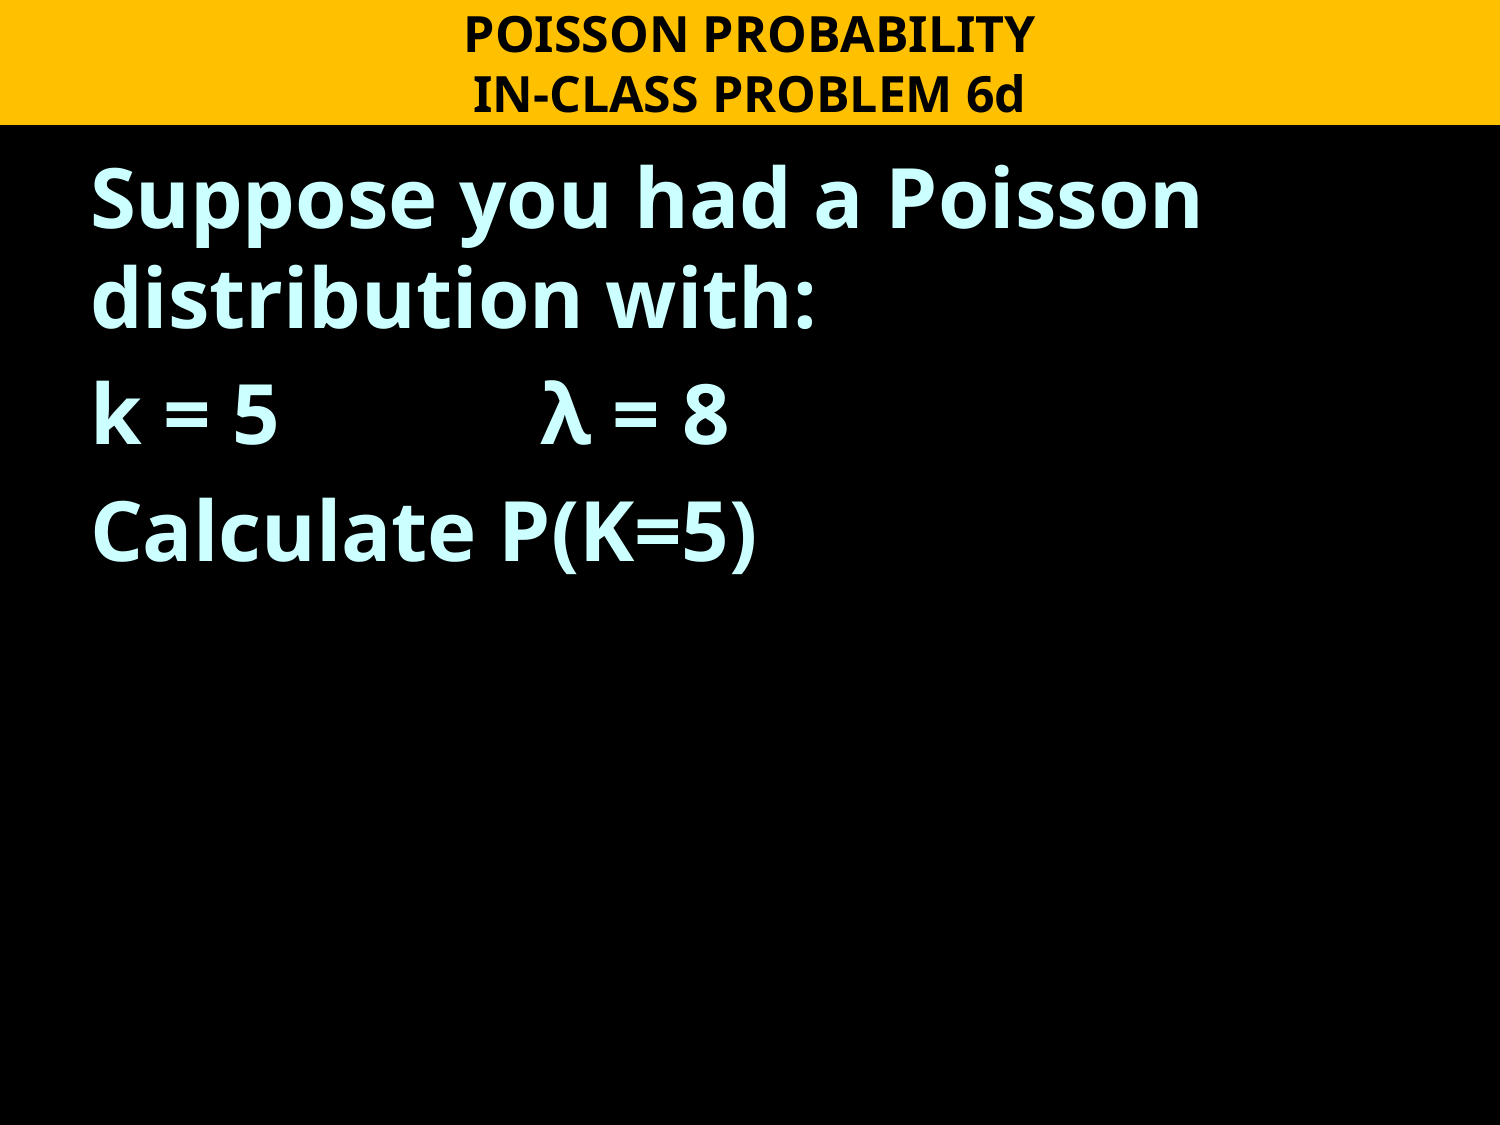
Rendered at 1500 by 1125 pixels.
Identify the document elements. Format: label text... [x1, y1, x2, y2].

text_box POISSON PROBABILITY IN-CLASS PROBLEM 6d [0, 0, 1500, 125]
list Suppose you had a Poisson distribution with: k = 5 λ = 8 Calculate P(K=5) [75, 137, 1500, 1063]
